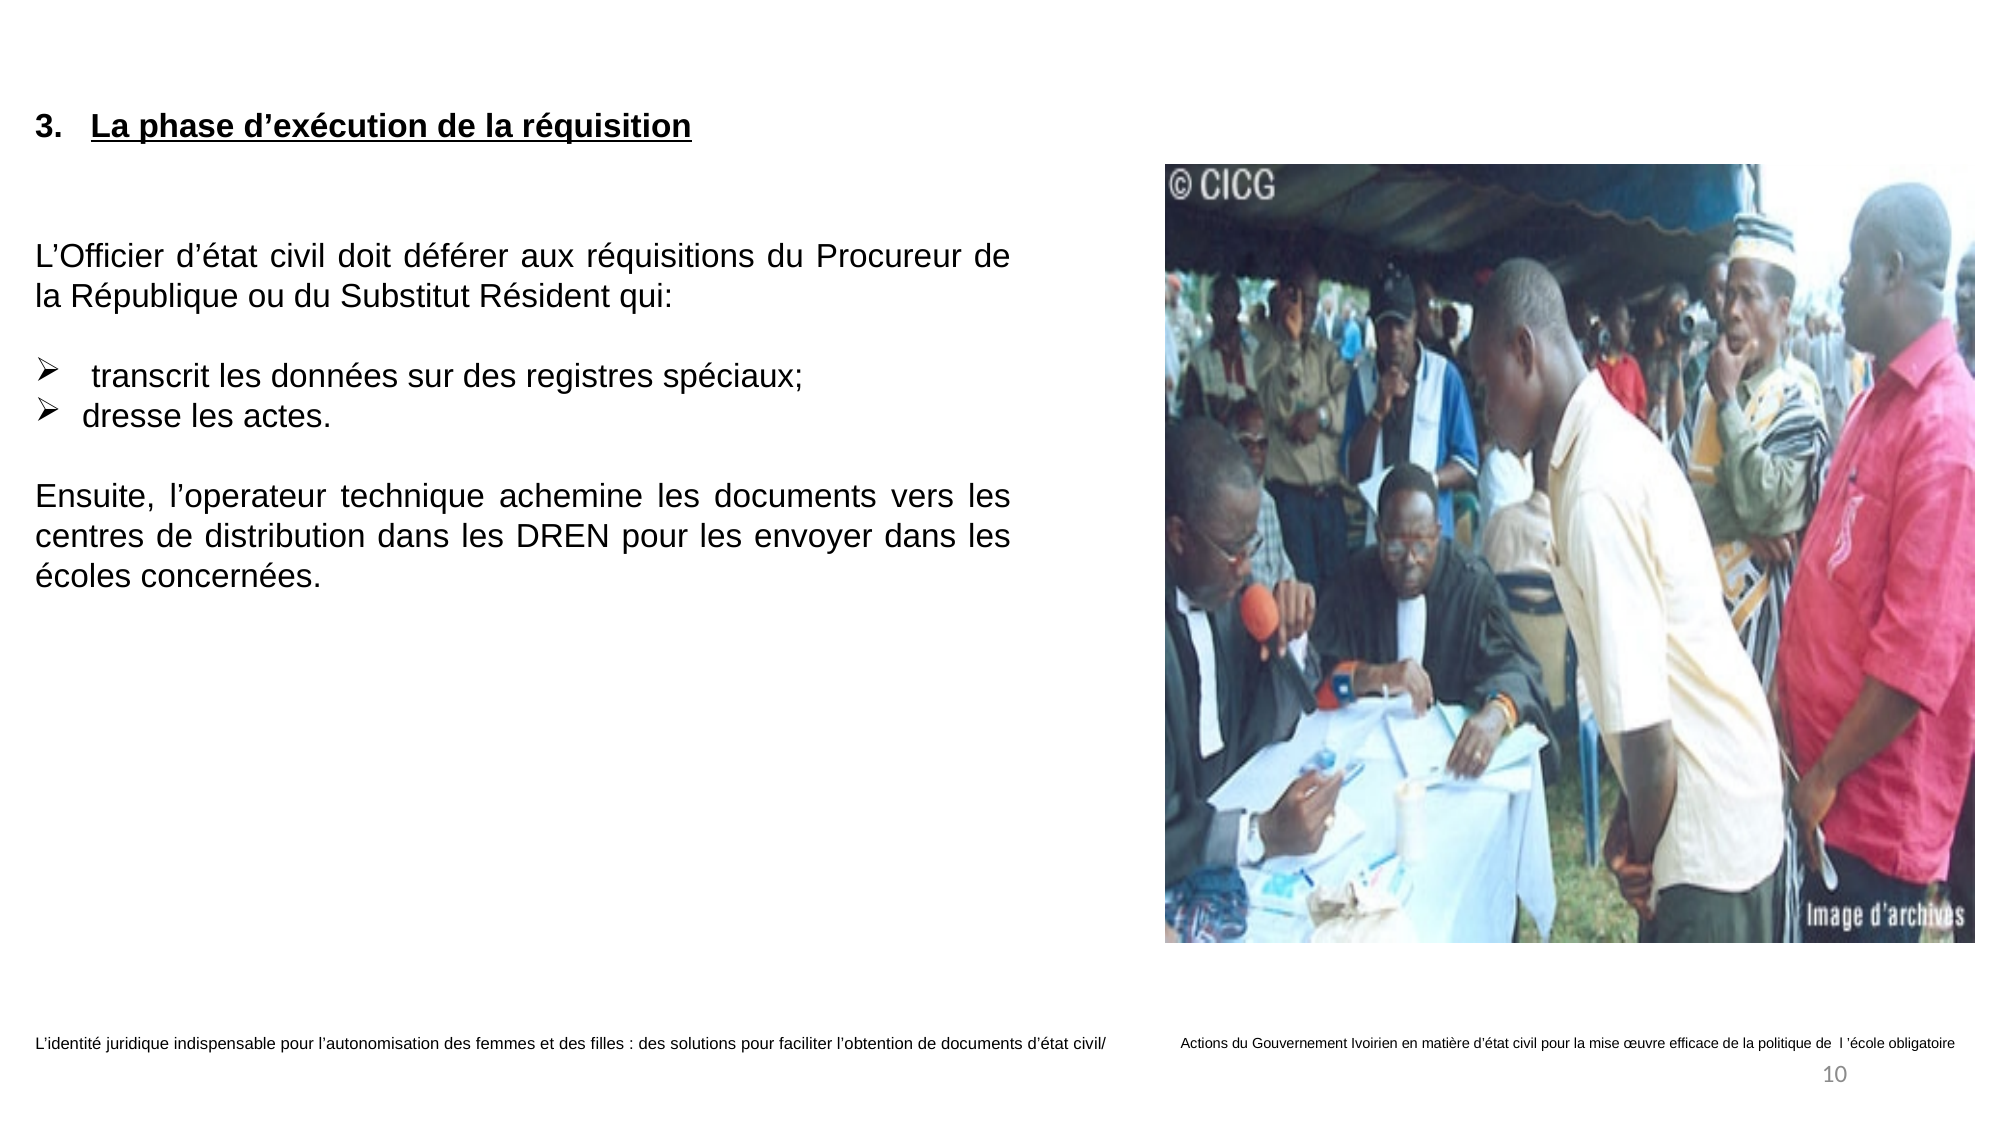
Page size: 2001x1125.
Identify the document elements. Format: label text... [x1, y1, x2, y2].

text_box 3. La phase d’exécution de la réquisition L’Officier d’état civil doit déférer aux réquisitions du Procureur de la République ou du Substitut Résident qui: transcrit les données sur des registres spéciaux; dresse les actes. Ensuite, l’operateur technique achemine les documents vers les centres de distribution dans les DREN pour les envoyer dans les écoles concernées. [20, 97, 1028, 647]
slide_number 10 [1412, 1059, 1863, 1103]
text_box Actions du Gouvernement Ivoirien en matière d’état civil pour la mise œuvre efficace de la politique de l ’école obligatoire [1165, 1026, 2000, 1059]
footer L’identité juridique indispensable pour l’autonomisation des femmes et des filles : des solutions pour faciliter l’obtention de documents d’état civil/ [20, 1025, 1125, 1060]
picture [1165, 164, 1976, 943]
